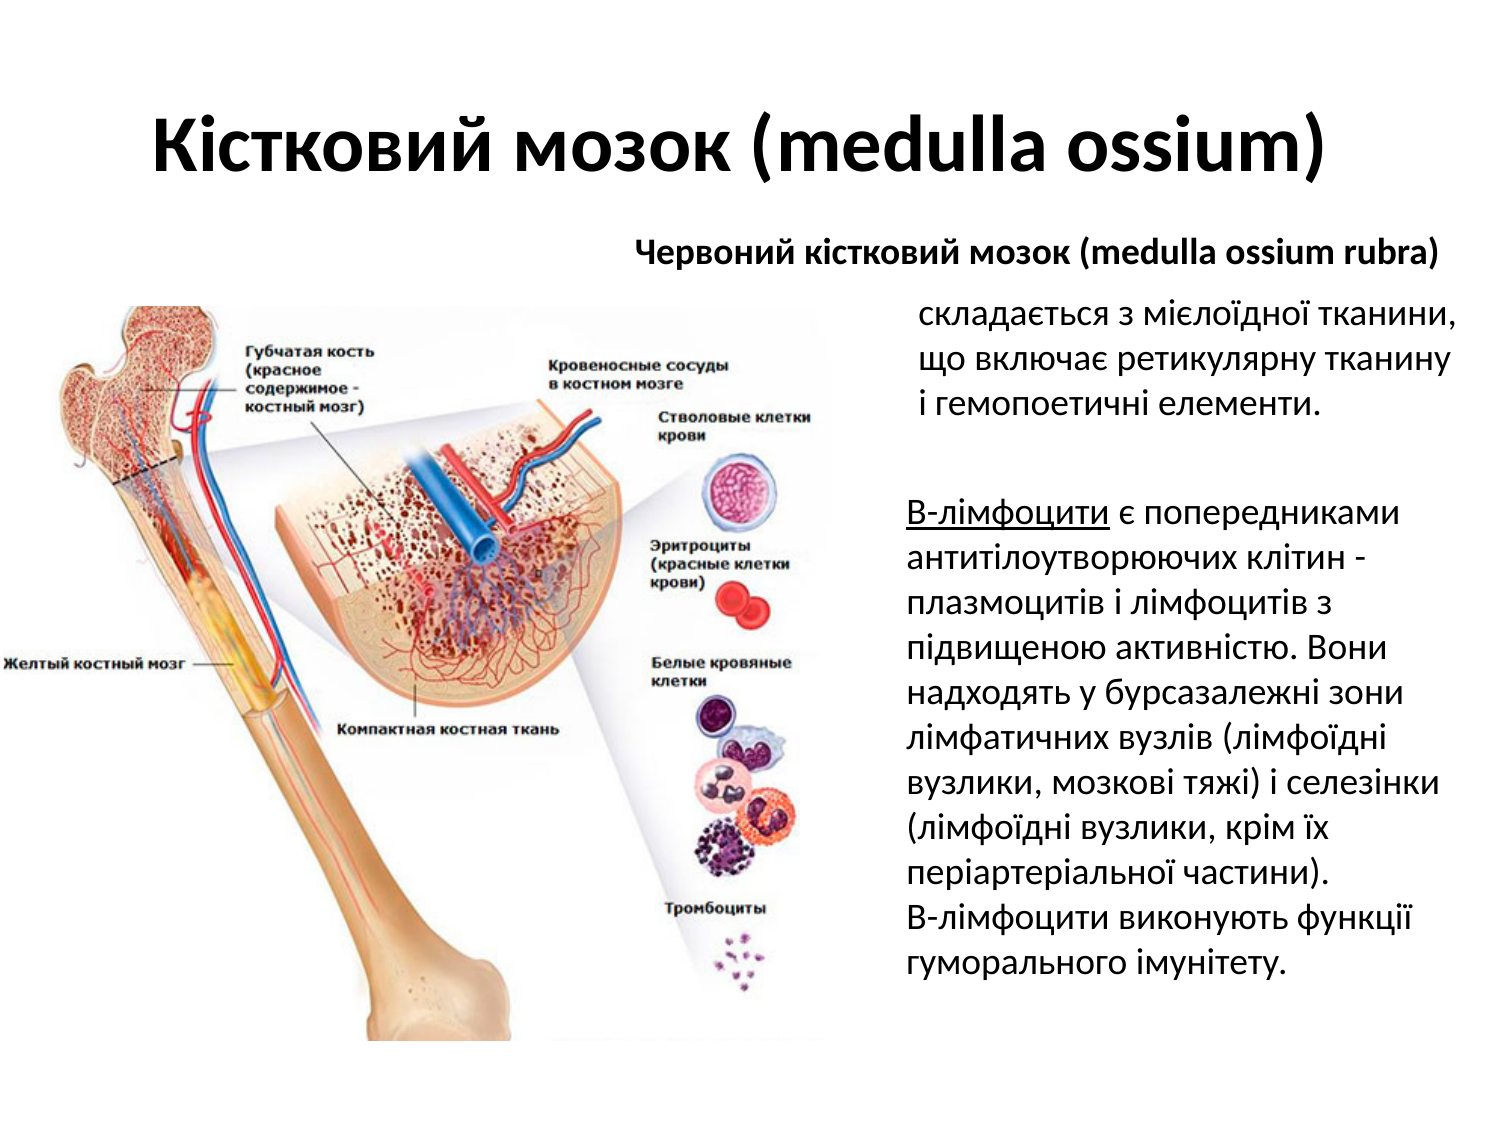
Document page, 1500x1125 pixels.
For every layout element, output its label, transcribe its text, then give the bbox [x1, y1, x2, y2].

text_box Червоний кістковий мозок (medulla ossium rubra) [620, 219, 1477, 280]
picture [3, 306, 833, 1041]
title Кістковий мозок (medulla ossium) [75, 45, 1425, 233]
text_box складається з мієлоїдної тканини, що включає ретикулярну тканину і гемопоетичні елементи. [903, 280, 1477, 431]
text_box В-лімфоцити є попередниками антитілоутворюючих клітин - плазмоцитів і лімфоцитів з підвищеною активністю. Вони надходять у бурсазалежні зони лімфатичних вузлів (лімфоїдні вузлики, мозкові тяжі) і селезінки (лімфоїдні вузлики, крім їх періартеріальної частини). В-лімфоцити виконують функції гуморального імунітету. [891, 479, 1473, 990]
